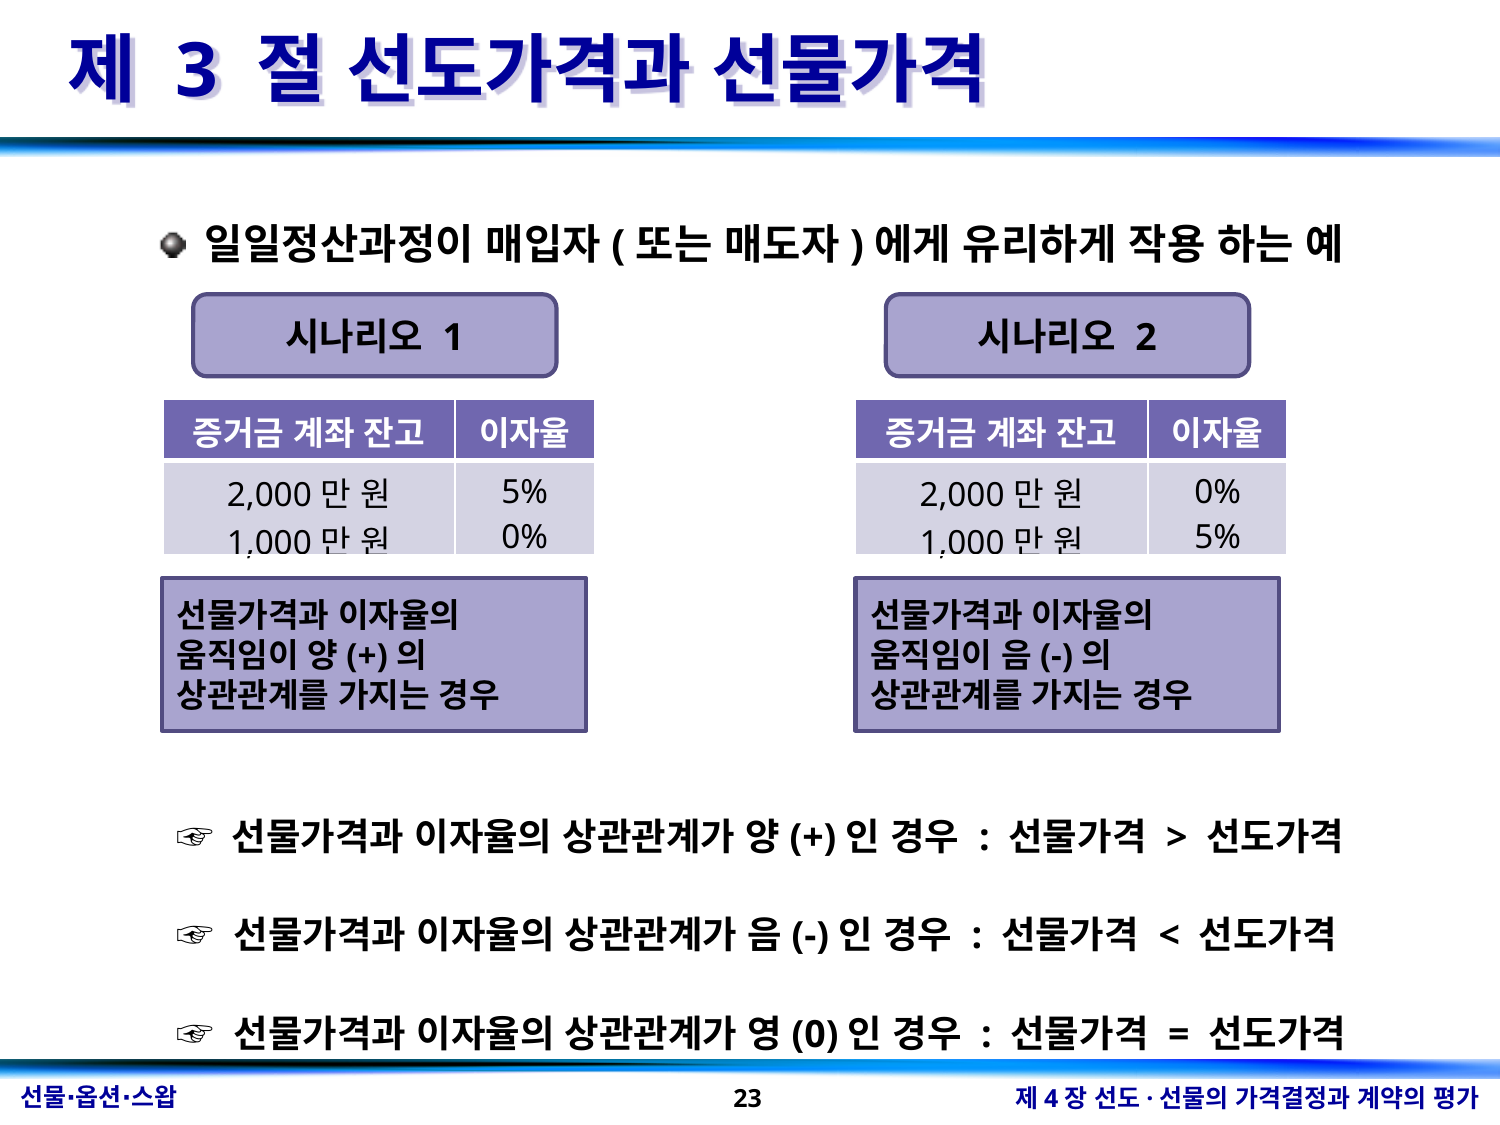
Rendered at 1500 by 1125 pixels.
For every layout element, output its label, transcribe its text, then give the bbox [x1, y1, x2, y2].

text_box 선물가격과 이자율의 움직임이 양(+)의 상관관계를 가지는 경우 [160, 576, 588, 733]
text_box 시나리오 1 [191, 292, 559, 379]
text_box 선물가격과 이자율의 움직임이 음(-)의 상관관계를 가지는 경우 [853, 576, 1281, 733]
table_header 이자율 [456, 400, 594, 458]
table_header 증거금 계좌 잔고 [856, 400, 1147, 458]
picture [0, 137, 1500, 157]
picture [156, 228, 186, 258]
table_header 이자율 [1149, 400, 1286, 458]
table_cell 5% 0% [456, 463, 594, 554]
text_box 제 3 절 선도가격과 선물가격 [53, 14, 1471, 120]
slide_number 23 [700, 1075, 796, 1123]
text_box 시나리오 2 [883, 292, 1252, 379]
table_cell 0% 5% [1149, 463, 1286, 554]
table_header 증거금 계좌 잔고 [164, 400, 454, 458]
text_box ☞ 선물가격과 이자율의 상관관계가 양(+)인 경우 : 선물가격 > 선도가격 ☞ 선물가격과 이자율의 상관관계가 음(-)인 경우 : 선물가격 < 선도가격 ☞ 선물가격과 이자율의 상관관계가 영(0)인 경우 : 선물가격 = 선도가격 [161, 782, 1454, 1063]
table_cell 2,000만 원 1,000만 원 [856, 463, 1147, 554]
table_cell 2,000만 원 1,000만 원 [164, 463, 454, 554]
text_box 일일정산과정이 매입자(또는 매도자)에게 유리하게 작용 하는 예 [141, 185, 1451, 276]
picture [0, 1059, 1500, 1079]
